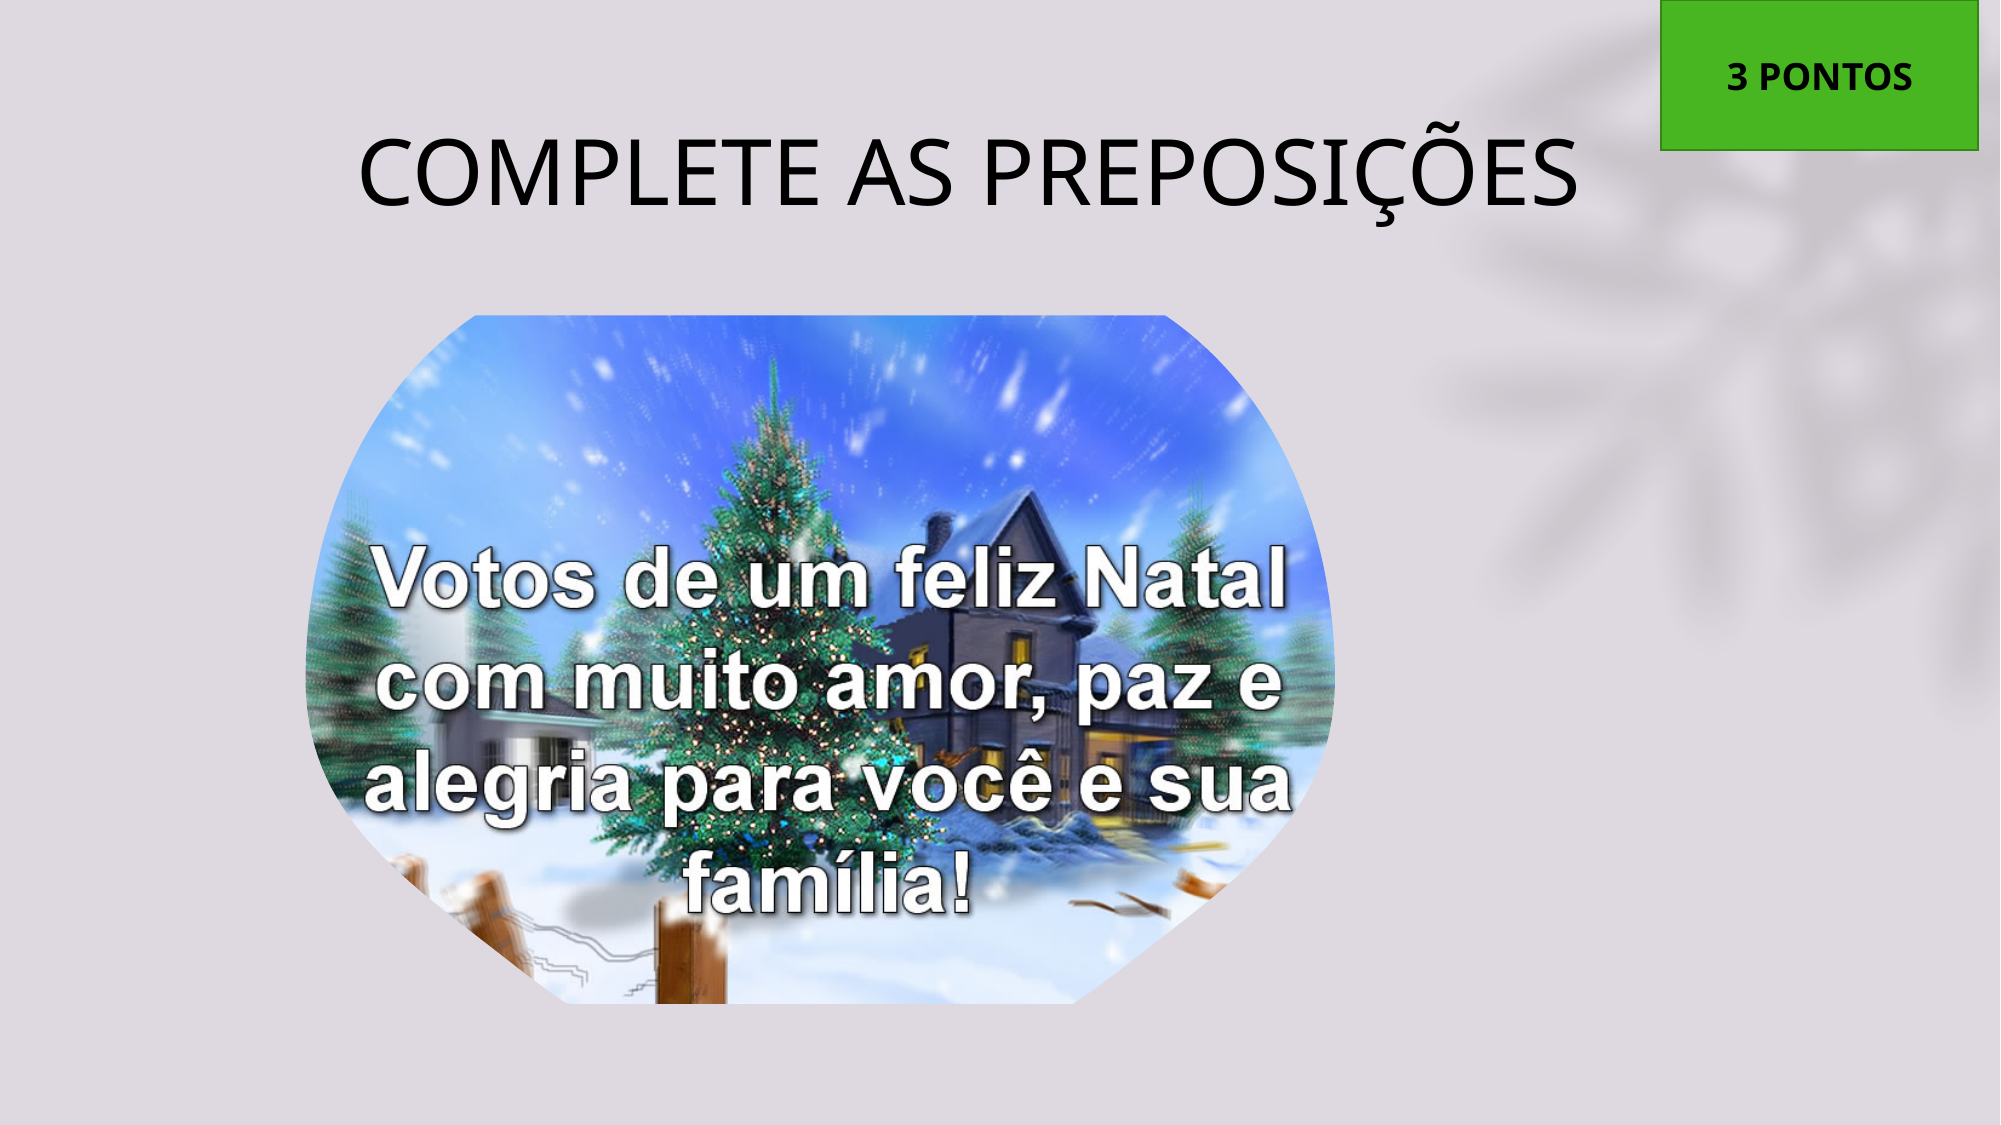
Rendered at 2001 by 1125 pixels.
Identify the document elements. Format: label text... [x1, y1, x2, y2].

text_box 3 PONTOS [1660, 0, 1979, 151]
title COMPLETE AS PREPOSIÇÕES [75, 60, 1863, 278]
picture [305, 315, 1335, 1004]
